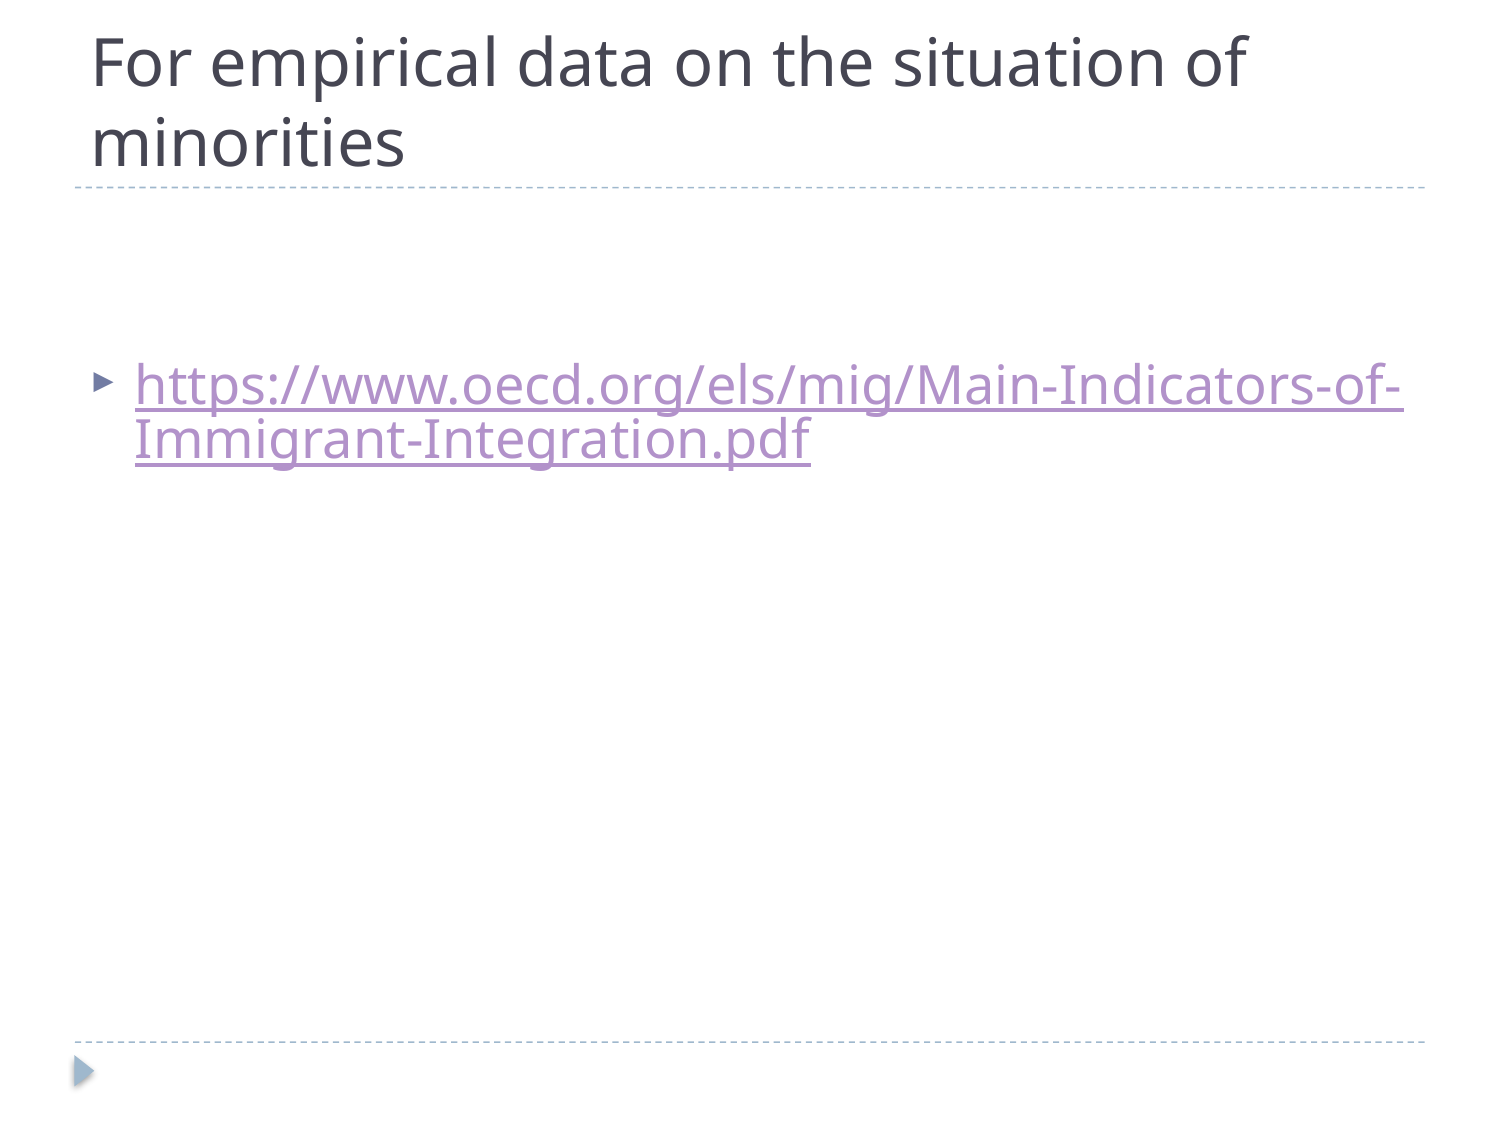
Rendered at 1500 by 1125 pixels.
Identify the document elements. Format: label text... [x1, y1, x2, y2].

list https://www.oecd.org/els/mig/Main-Indicators-of-Immigrant-Integration.pdf [75, 187, 1425, 998]
title For empirical data on the situation of minorities [75, 24, 1425, 187]
